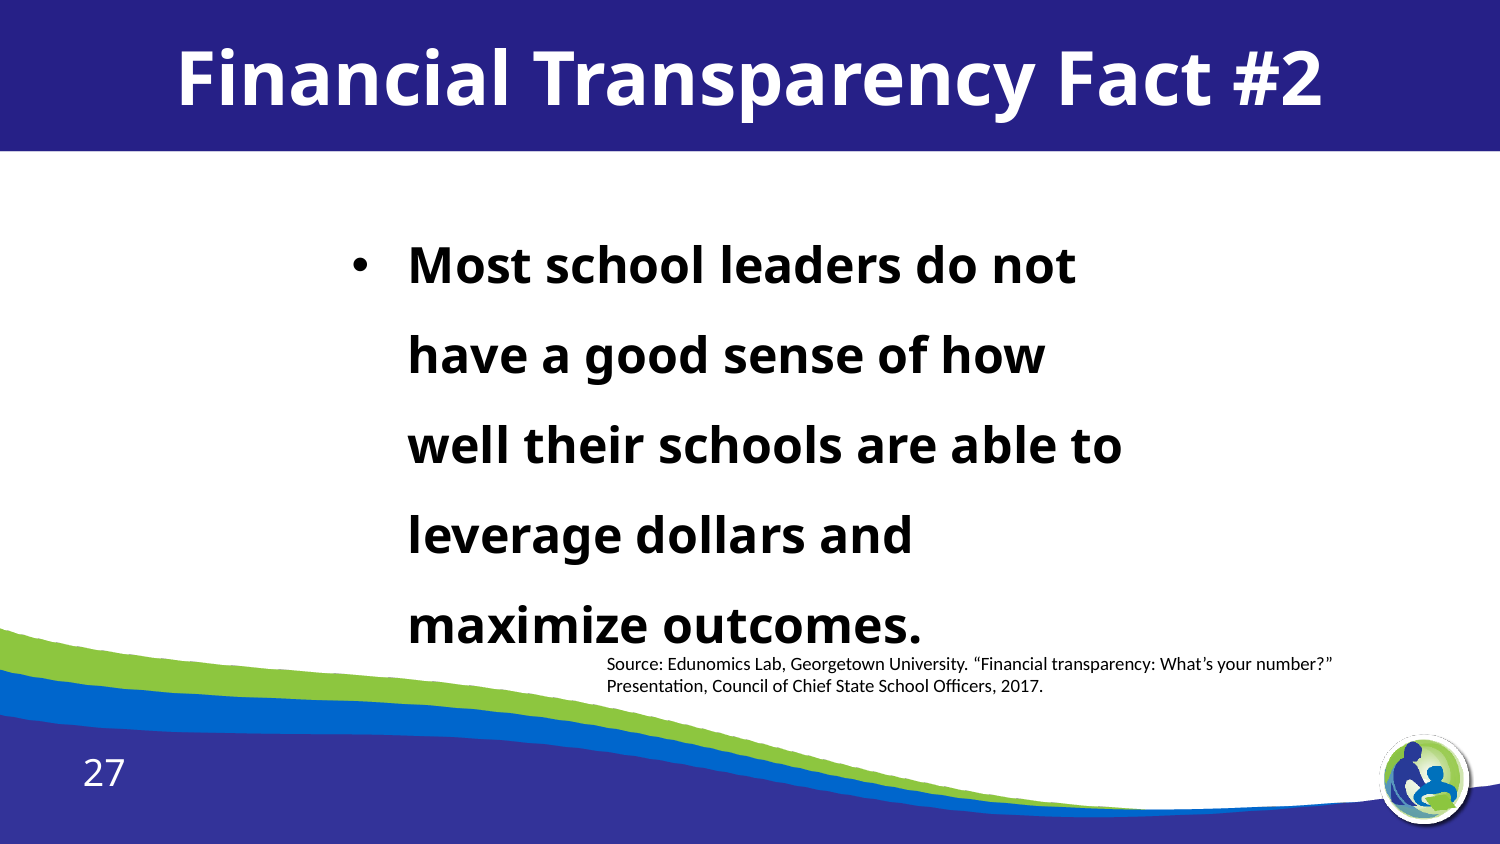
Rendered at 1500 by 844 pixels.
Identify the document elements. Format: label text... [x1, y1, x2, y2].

list Financial Transparency Fact #2 [0, 0, 1500, 152]
text_box Source: Edunomics Lab, Georgetown University. “Financial transparency: What’s your number?” Presentation, Council of Chief State School Officers, 2017. [592, 644, 1348, 705]
list Most school leaders do not have a good sense of how well their schools are able to leverage dollars and maximize outcomes. [336, 196, 1165, 609]
picture [0, 608, 1500, 844]
